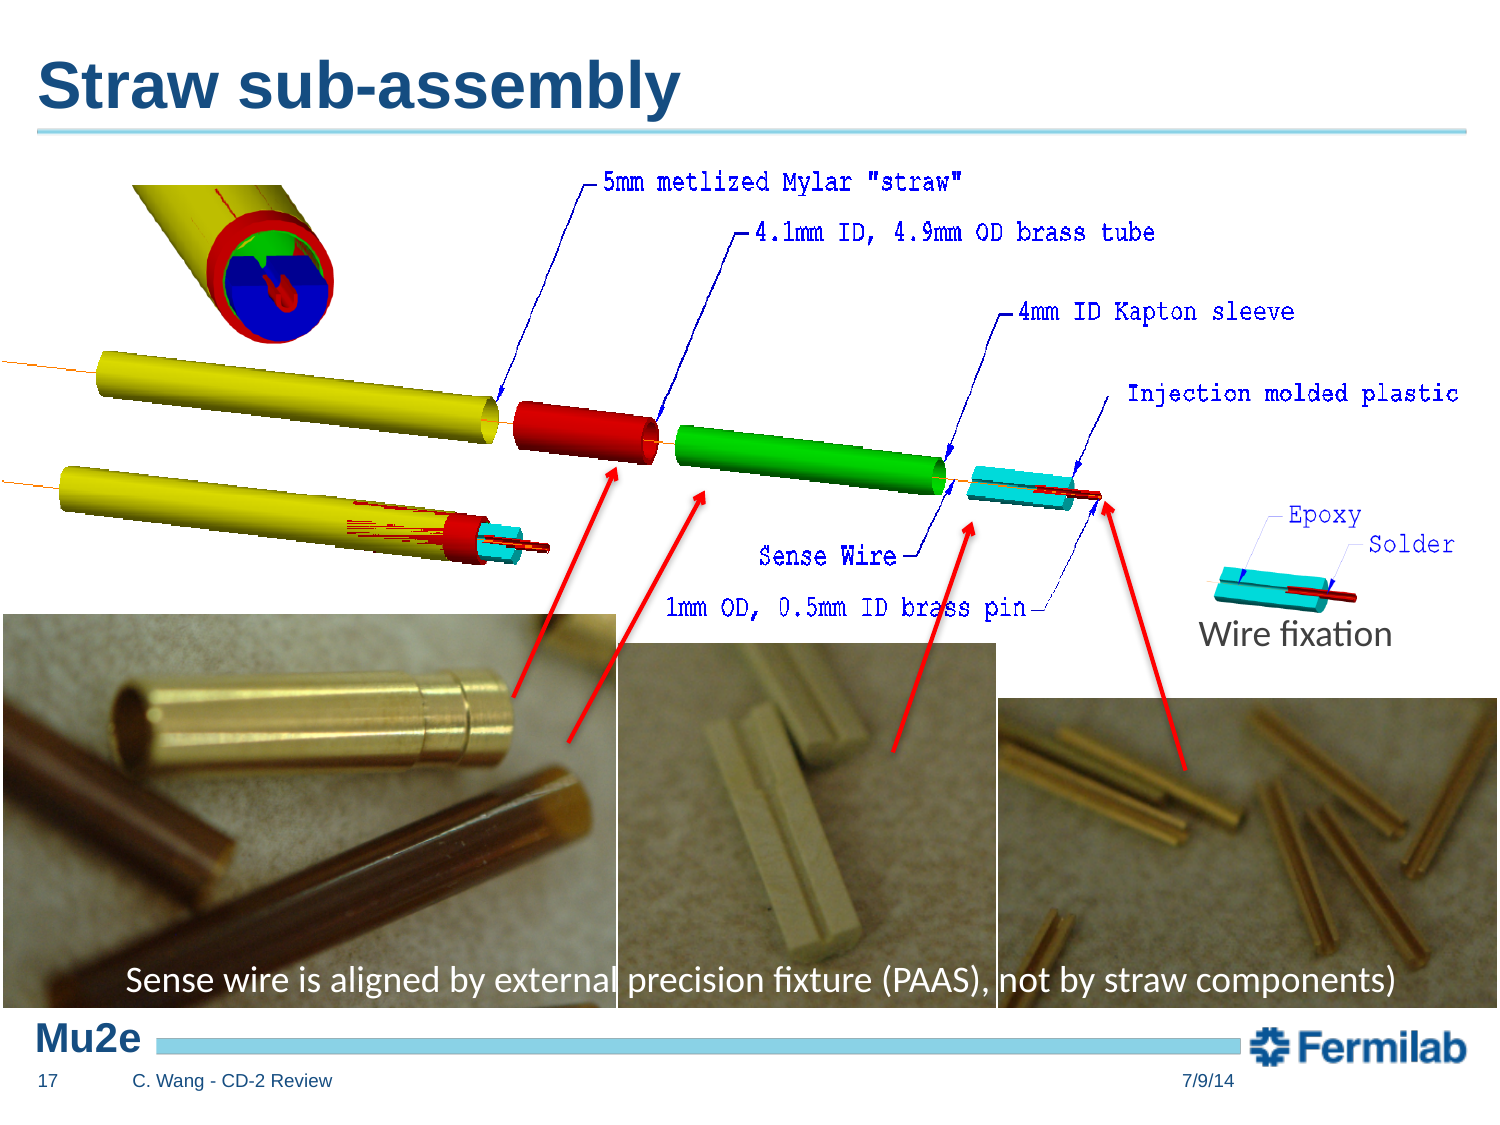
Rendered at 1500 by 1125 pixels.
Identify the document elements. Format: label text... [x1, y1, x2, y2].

picture [1206, 496, 1470, 626]
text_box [567, 490, 705, 744]
slide_number 17 [37, 1068, 111, 1109]
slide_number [1058, 1068, 1235, 1109]
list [2, 156, 1500, 663]
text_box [1104, 500, 1186, 771]
footer C. Wang - CD-2 Review [132, 1068, 1014, 1109]
picture [132, 184, 334, 345]
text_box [892, 521, 973, 753]
title Straw sub-assembly [37, 17, 1463, 123]
picture [2, 613, 1498, 1009]
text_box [512, 466, 617, 698]
